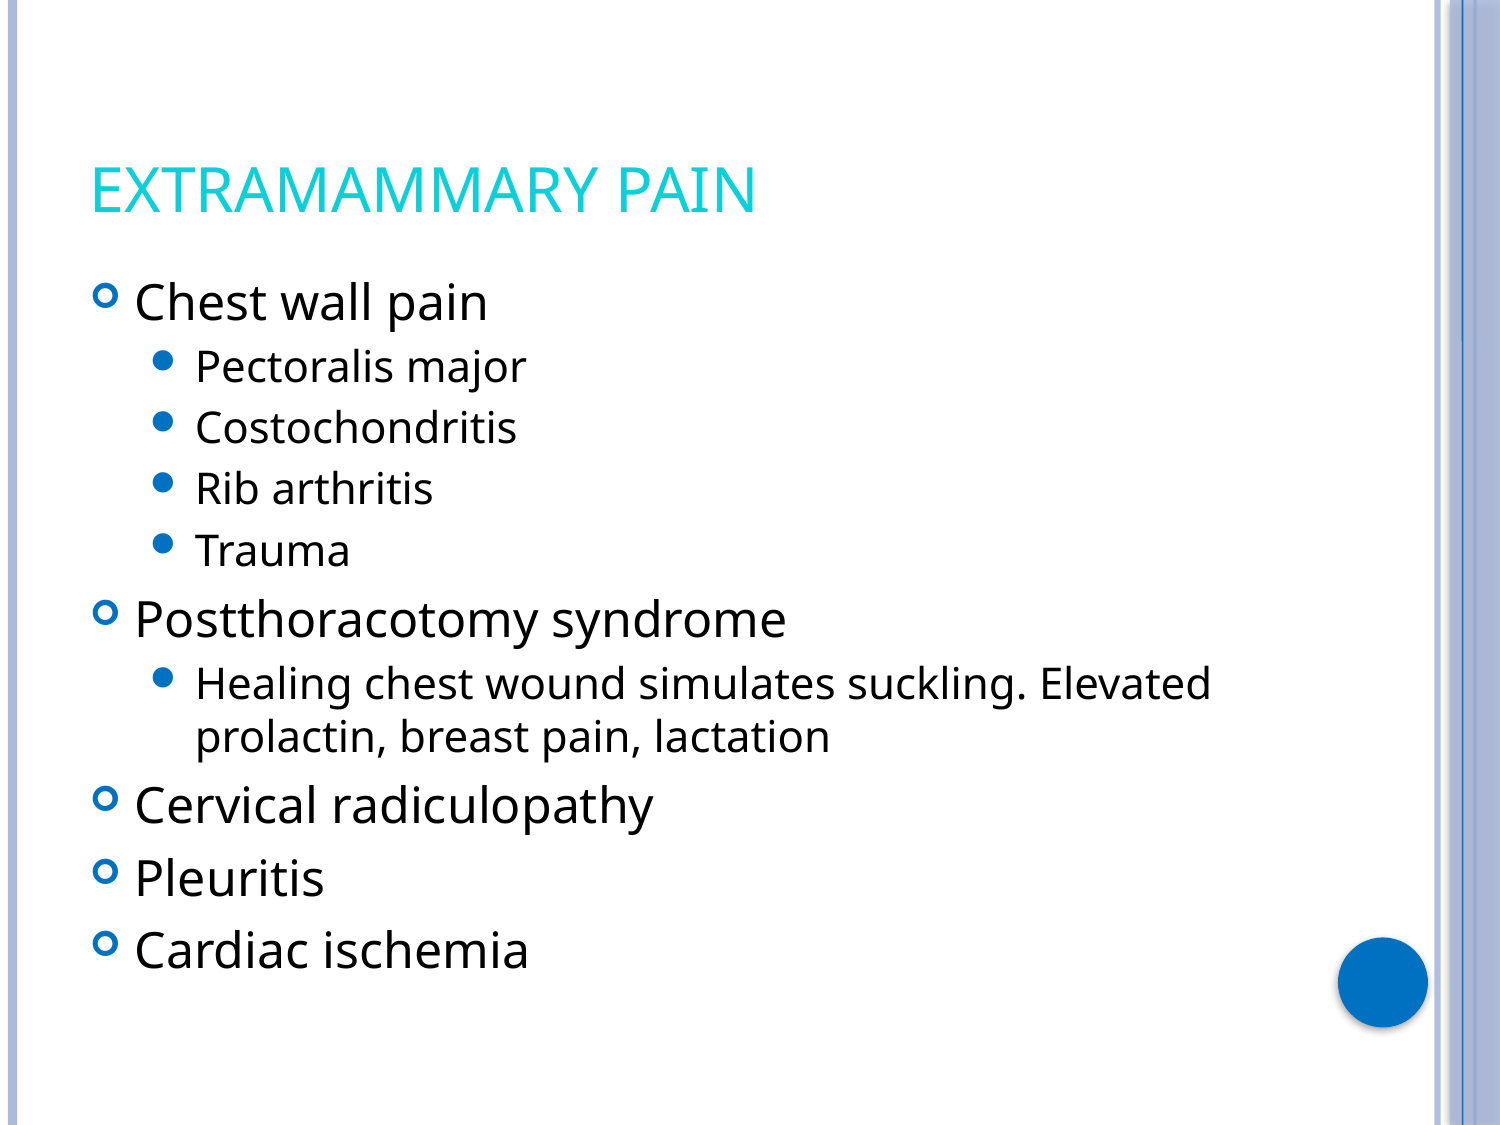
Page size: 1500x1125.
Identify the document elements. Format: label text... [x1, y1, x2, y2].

title Extramammary Pain [75, 45, 1300, 233]
list Chest wall pain Pectoralis major Costochondritis Rib arthritis Trauma Postthoracotomy syndrome Healing chest wound simulates suckling. Elevated prolactin, breast pain, lactation Cervical radiculopathy Pleuritis Cardiac ischemia [75, 262, 1300, 1062]
